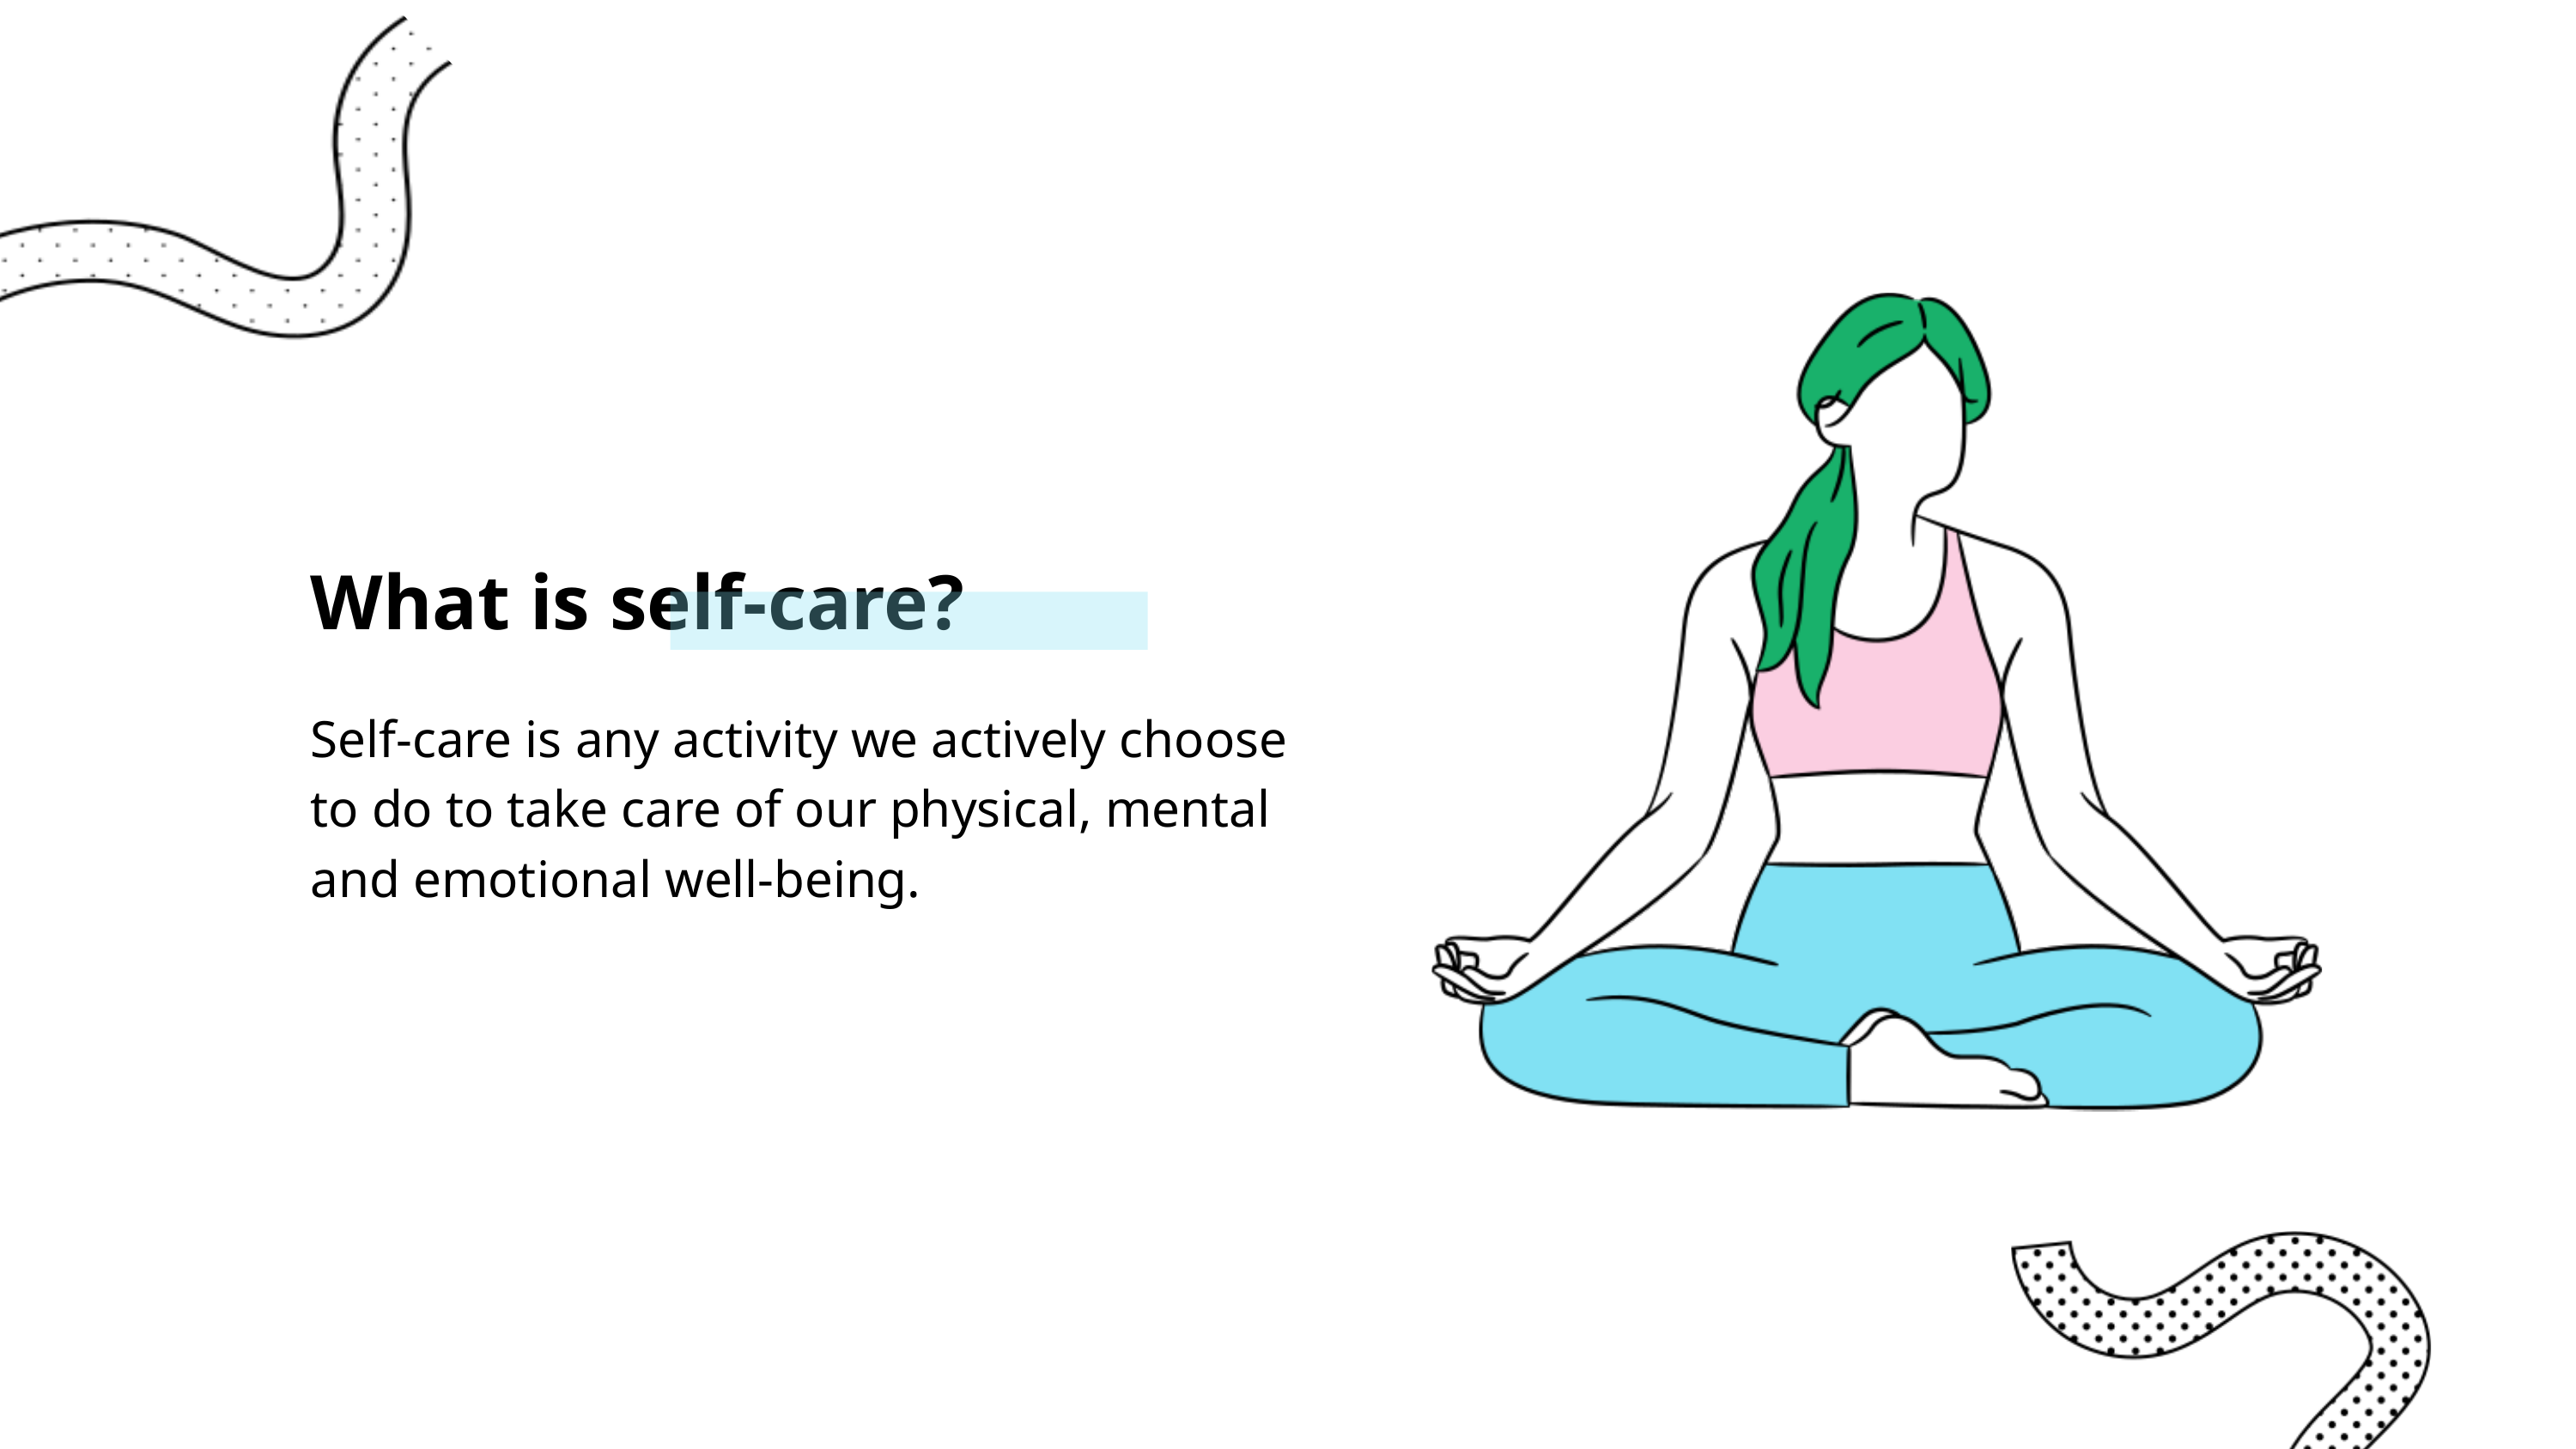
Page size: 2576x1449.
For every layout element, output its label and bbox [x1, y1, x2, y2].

text_box [310, 546, 1289, 902]
text_box [2011, 1231, 2432, 1449]
text_box [1431, 293, 2323, 1112]
text_box [0, 0, 671, 775]
text_box [670, 591, 1148, 651]
